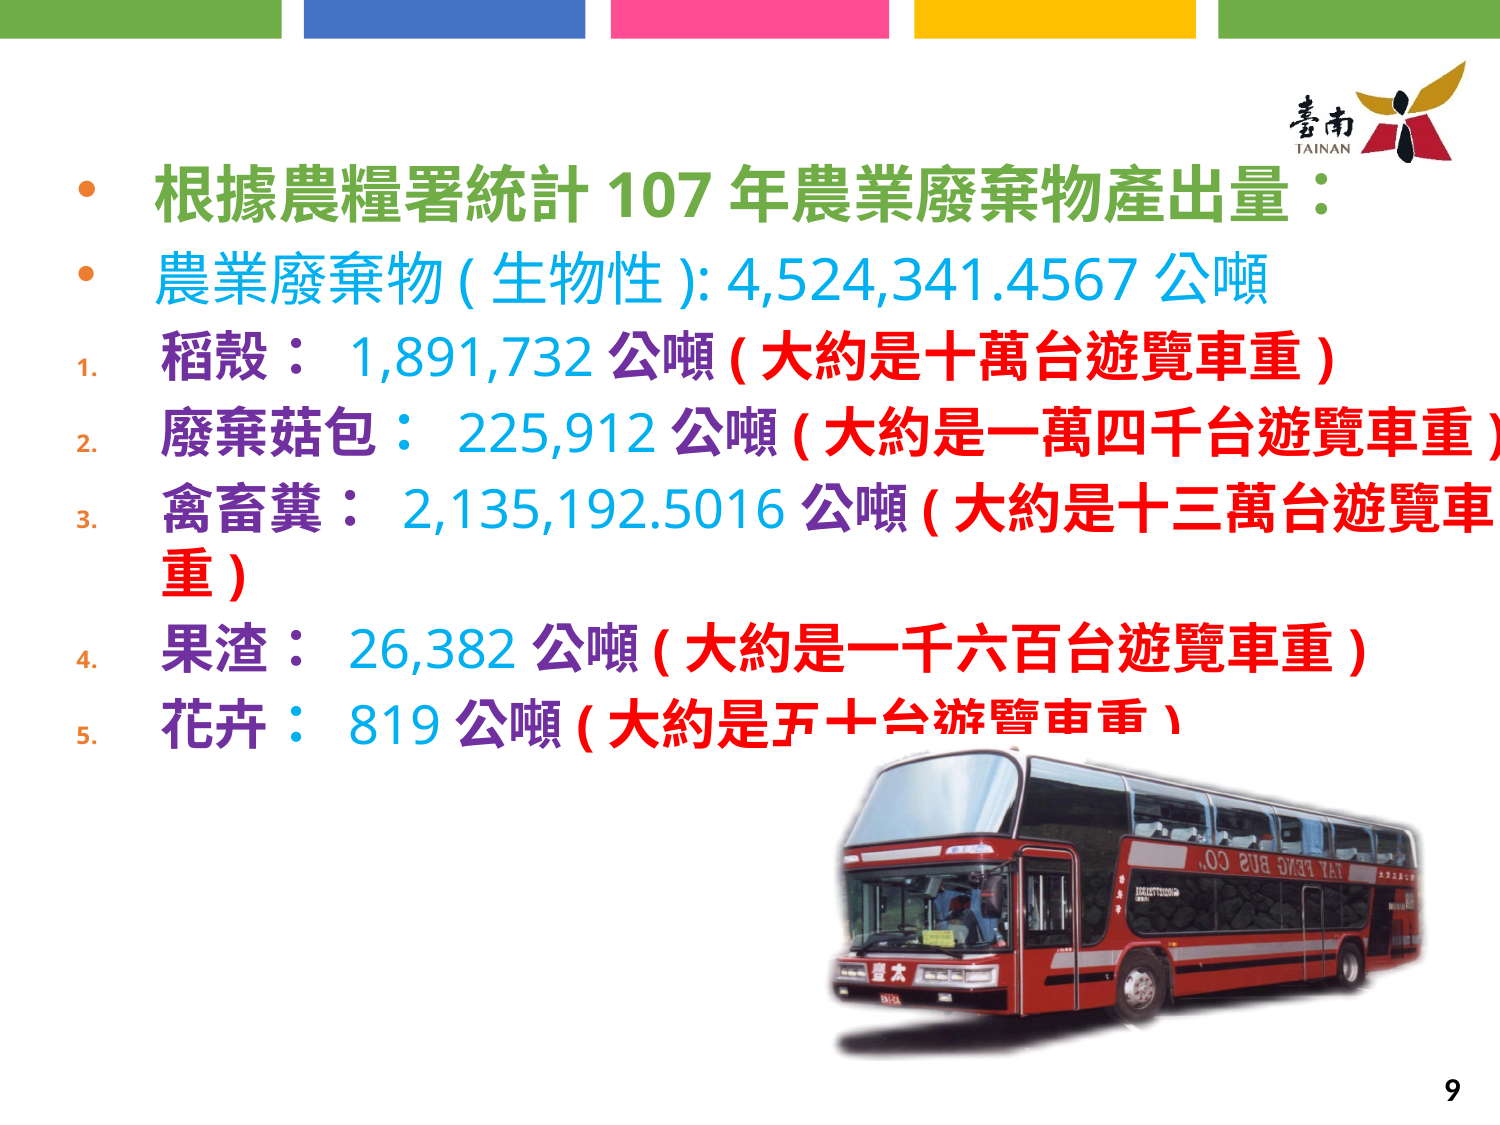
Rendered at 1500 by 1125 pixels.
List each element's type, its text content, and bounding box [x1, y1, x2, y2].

text_box 根據農糧署統計107年農業廢棄物產出量： 農業廢棄物(生物性): 4,524,341.4567公噸 稻殼： 1,891,732公噸(大約是十萬台遊覽車重) 廢棄菇包： 225,912公噸(大約是一萬四千台遊覽車重) 禽畜糞： 2,135,192.5016公噸(大約是十三萬台遊覽車重) 果渣： 26,382公噸(大約是一千六百台遊覽車重) 花卉： 819公噸(大約是五十台遊覽車重) [76, 155, 1500, 898]
picture [791, 734, 1441, 1061]
slide_number 9 [1137, 1060, 1476, 1121]
picture [1281, 50, 1477, 155]
